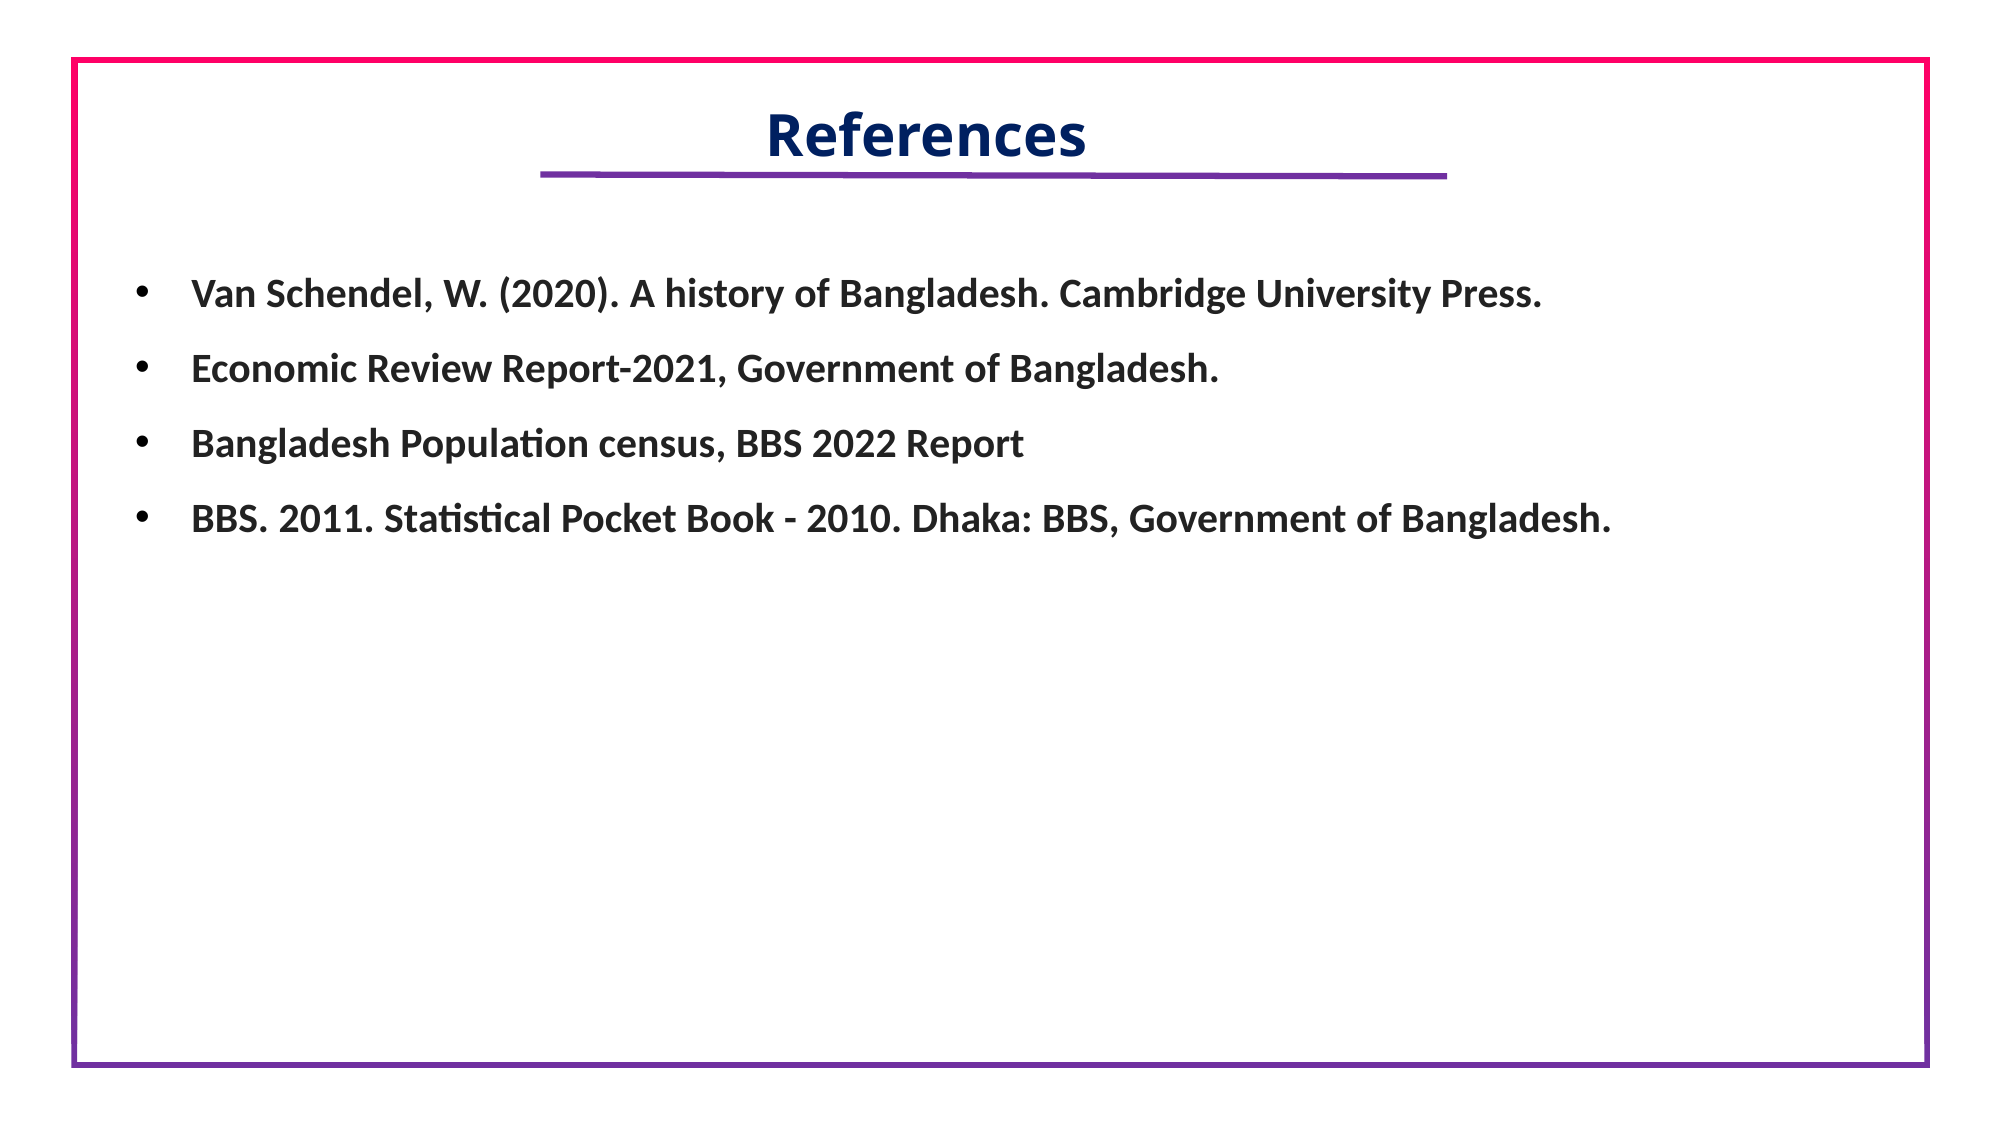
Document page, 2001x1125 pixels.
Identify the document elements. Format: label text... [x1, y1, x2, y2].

text_box Van Schendel, W. (2020). A history of Bangladesh. Cambridge University Press. Economic Review Report-2021, Government of Bangladesh. Bangladesh Population census, BBS 2022 Report BBS. 2011. Statistical Pocket Book - 2010. Dhaka: BBS, Government of Bangladesh. [120, 233, 1880, 609]
text_box [69, 55, 1932, 1070]
text_box References [750, 90, 1102, 172]
